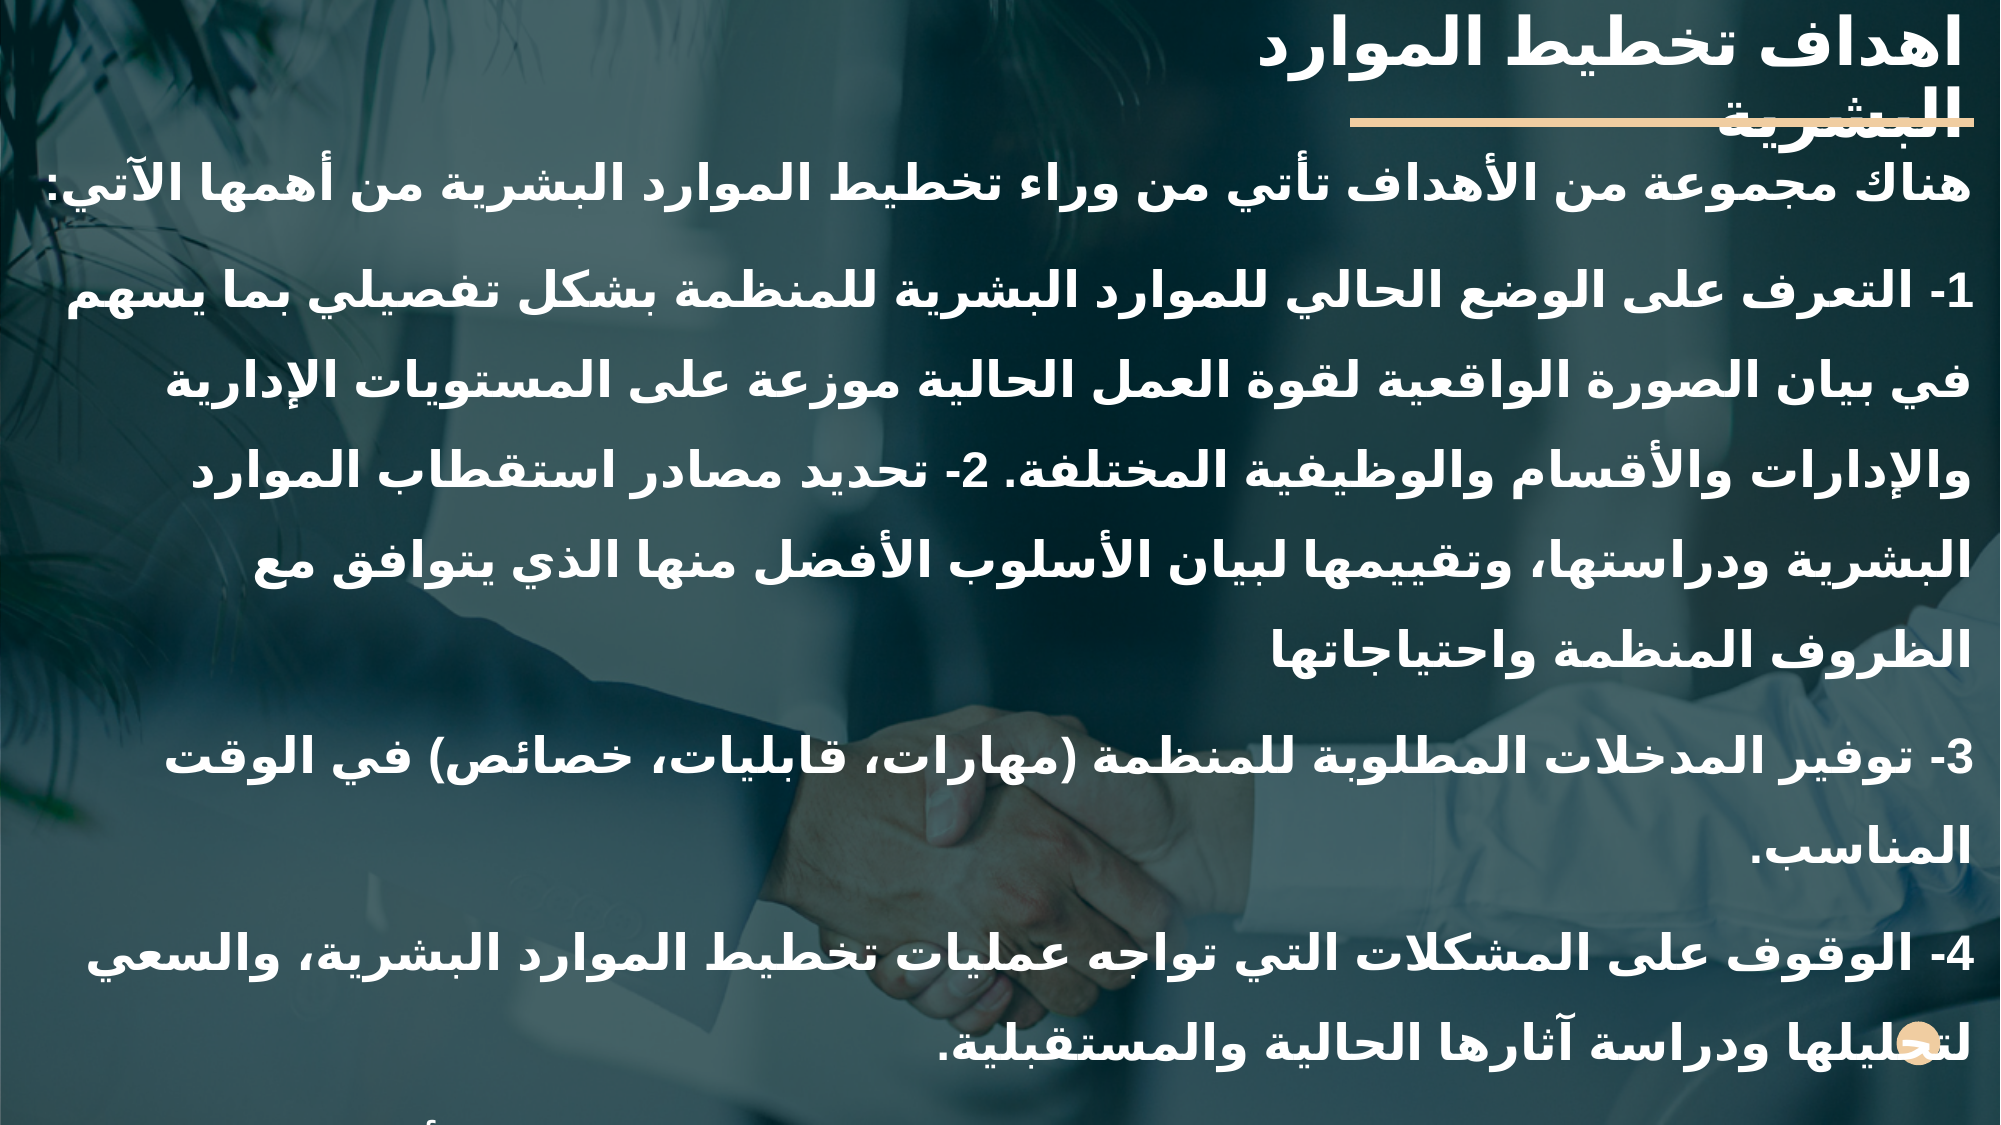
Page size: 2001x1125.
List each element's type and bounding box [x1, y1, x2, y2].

list [0, 0, 2000, 1125]
